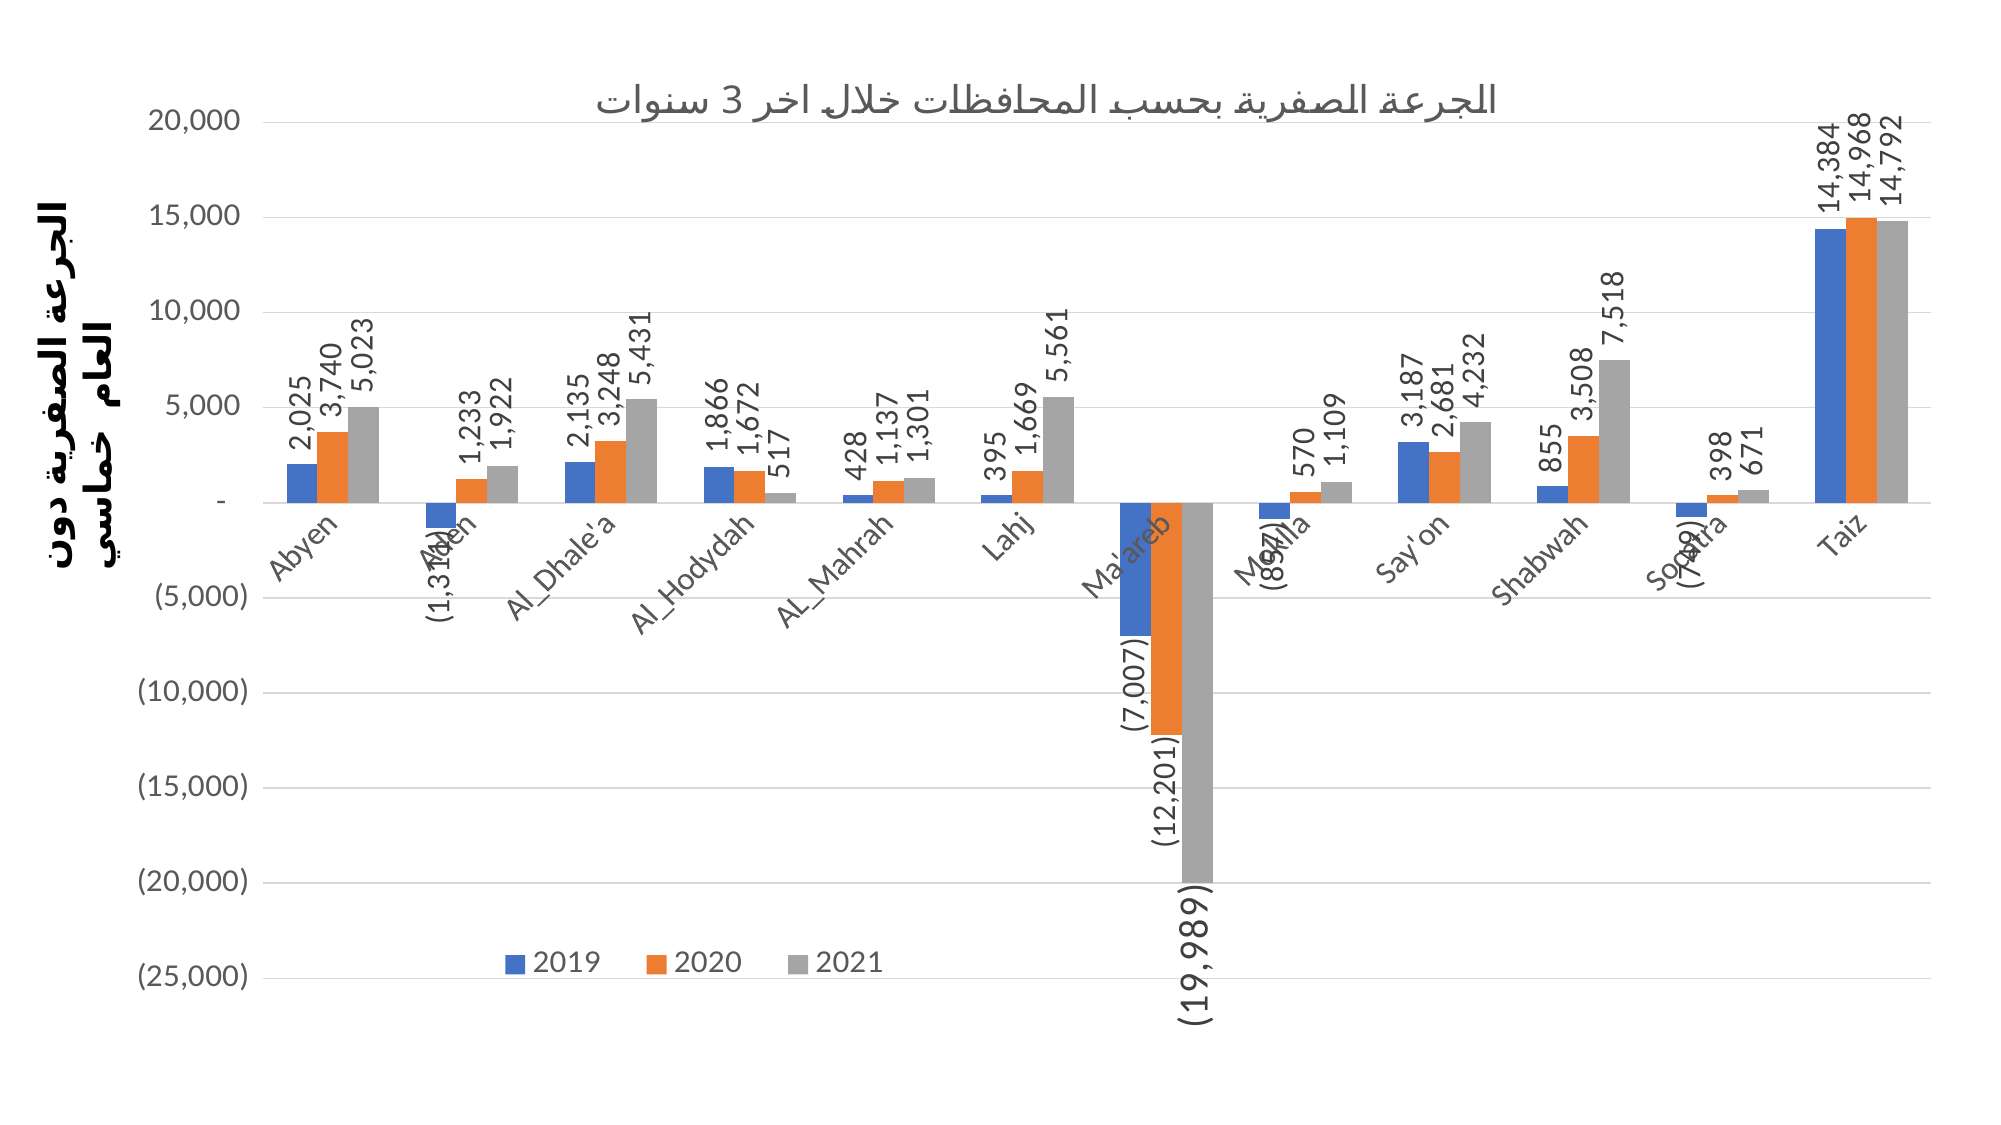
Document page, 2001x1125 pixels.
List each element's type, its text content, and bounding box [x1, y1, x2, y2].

chart [128, 41, 1960, 1038]
text_box الجرعة الصفرية دون العام خماسي [22, 123, 98, 586]
